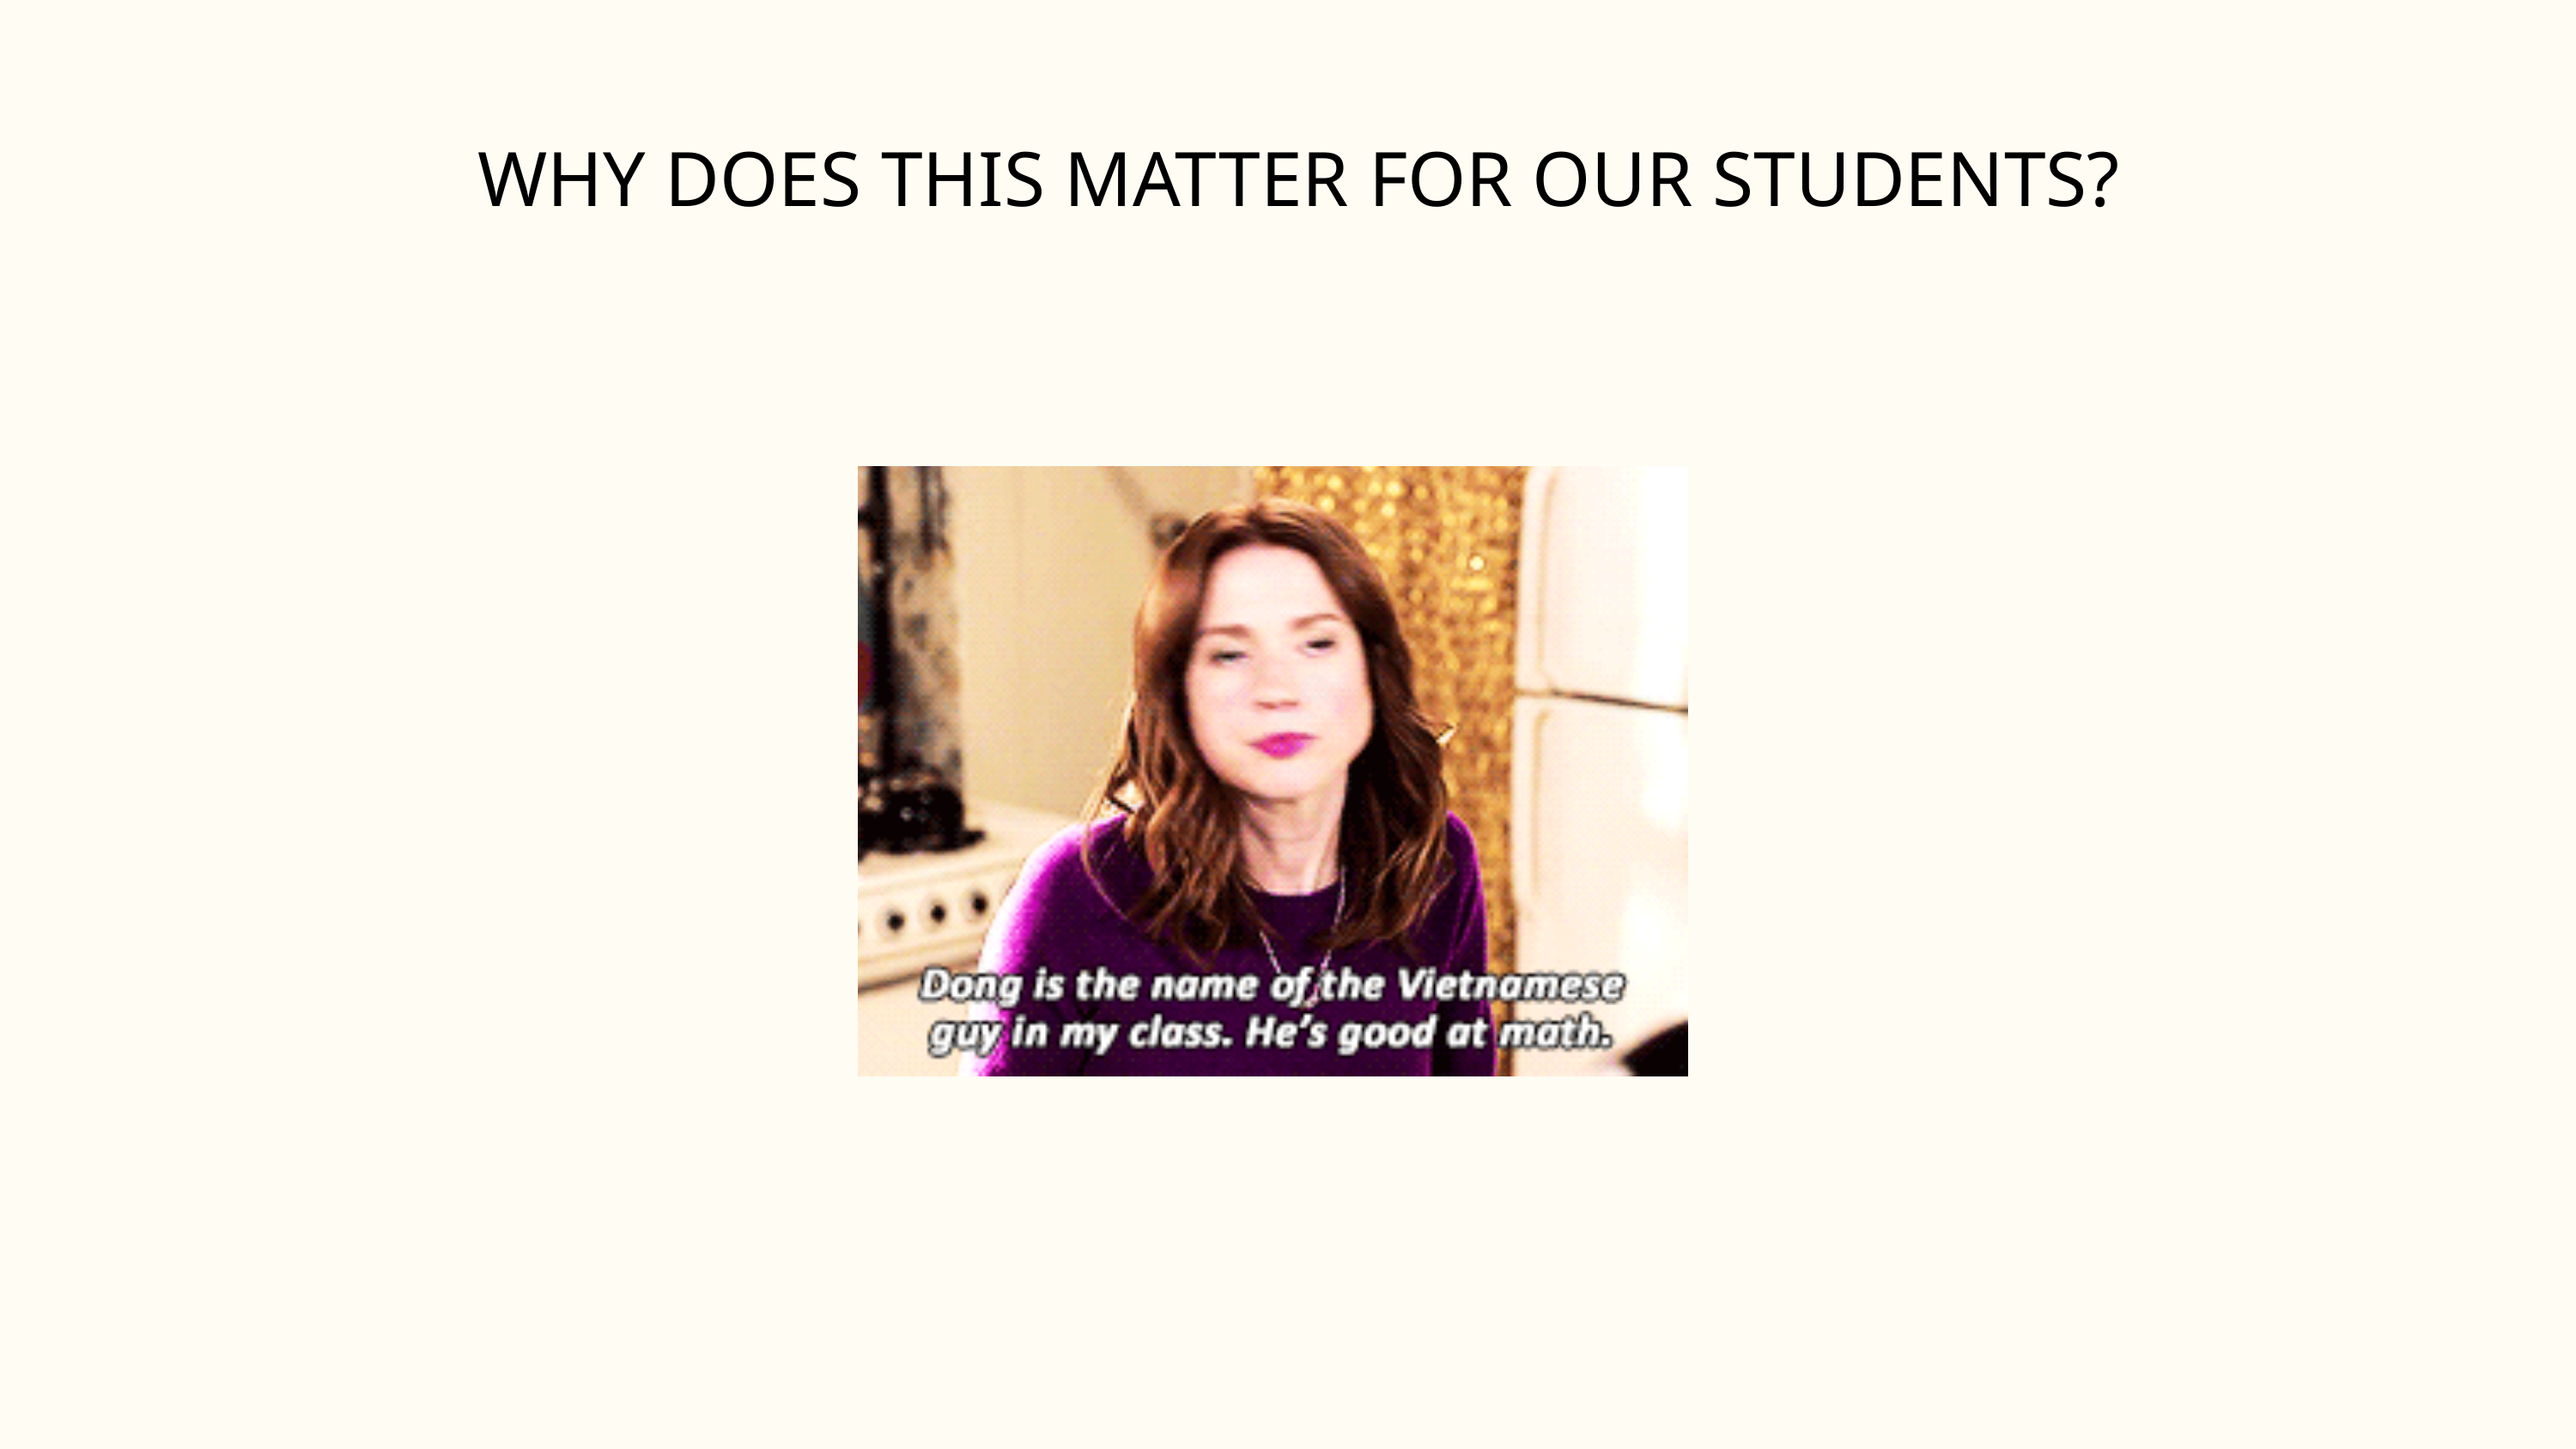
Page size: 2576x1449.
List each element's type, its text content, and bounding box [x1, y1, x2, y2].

text_box WHY DOES THIS MATTER FOR OUR STUDENTS? [438, 116, 2160, 221]
picture [858, 466, 1688, 1076]
